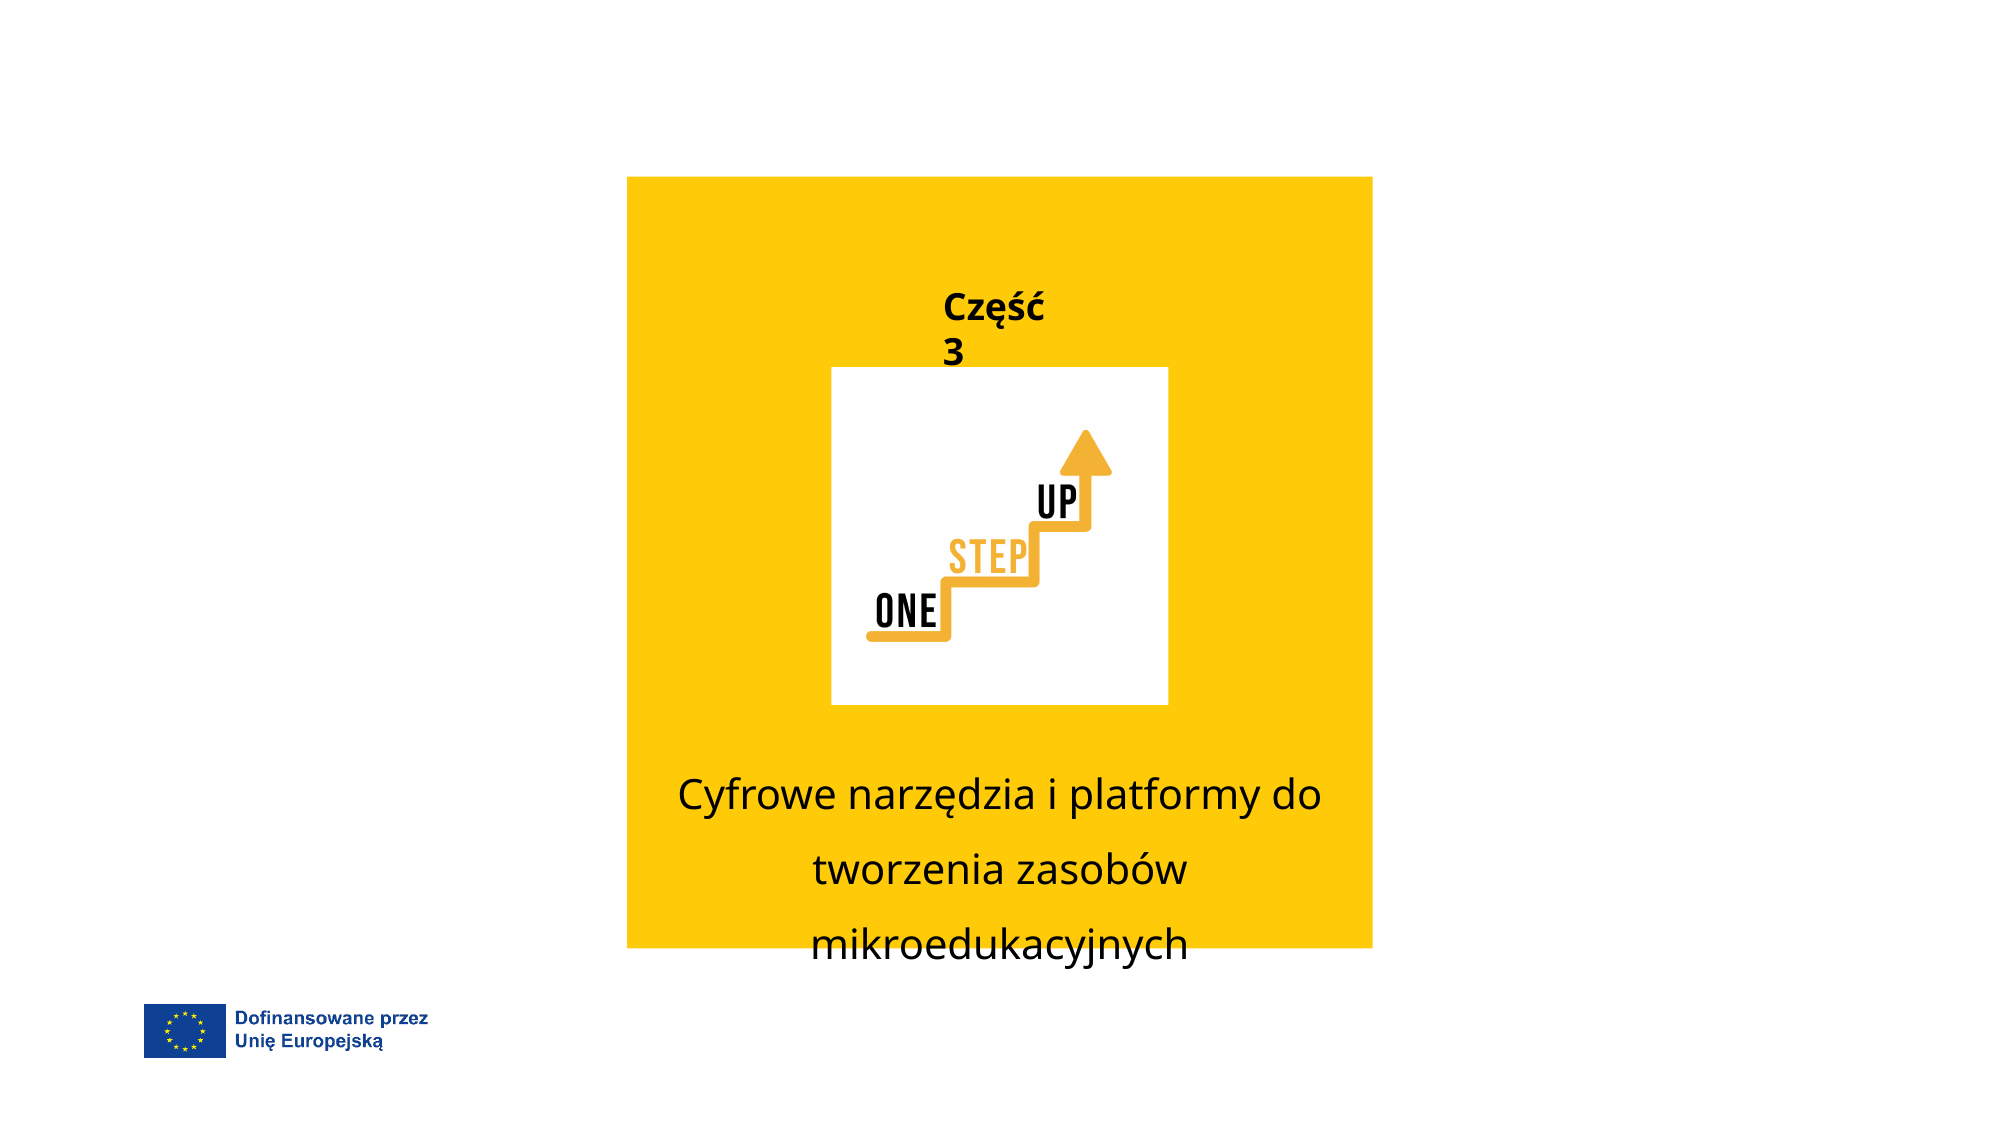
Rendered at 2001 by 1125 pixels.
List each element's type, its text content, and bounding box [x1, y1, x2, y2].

text_box Część 3 [927, 275, 1073, 365]
picture [831, 366, 1169, 705]
text_box Cyfrowe narzędzia i platformy do tworzenia zasobów mikroedukacyjnych [627, 735, 1373, 976]
text_box [627, 176, 1373, 735]
picture [144, 1004, 428, 1059]
